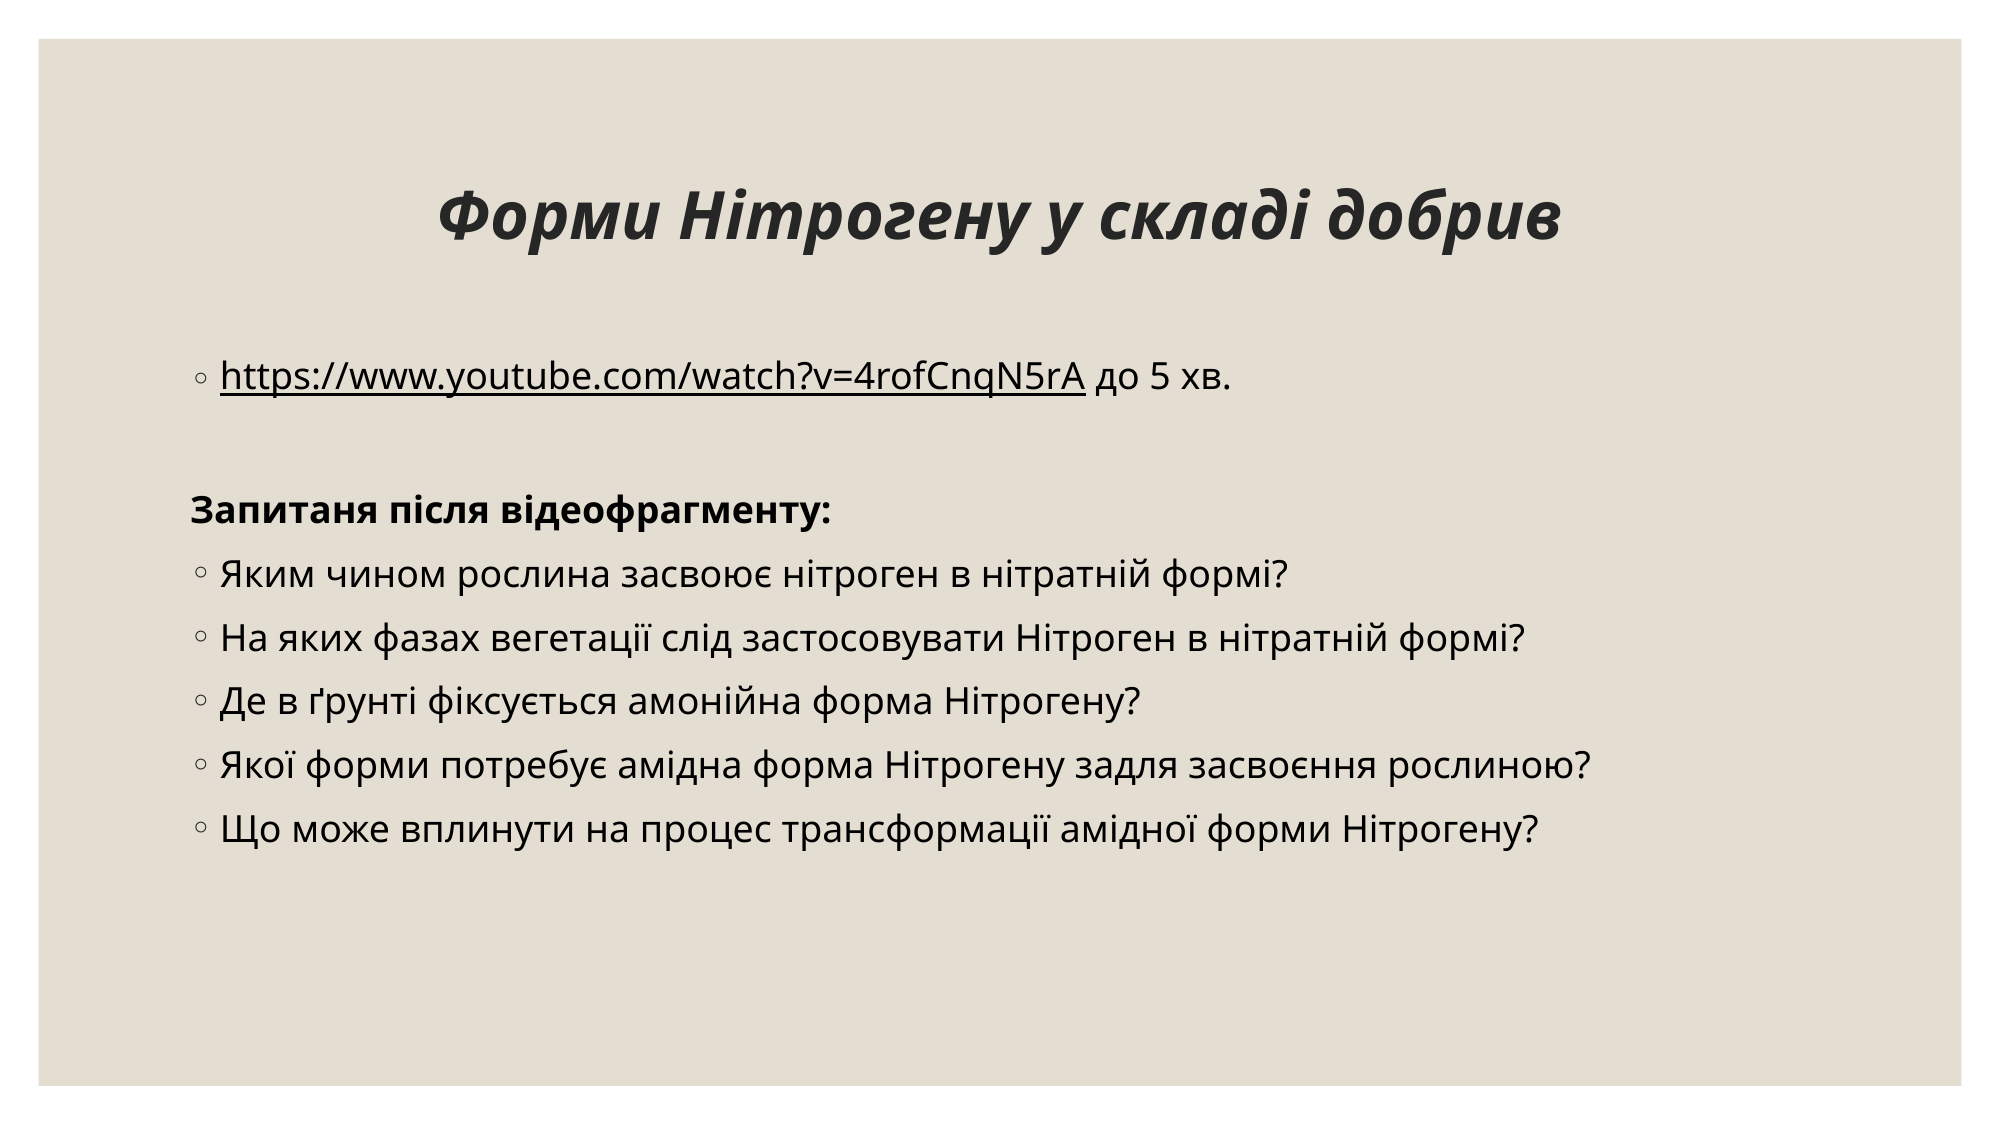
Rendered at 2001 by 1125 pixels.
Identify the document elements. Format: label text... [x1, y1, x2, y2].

list https://www.youtube.com/watch?v=4rofCnqN5rA до 5 хв. Запитаня після відеофрагменту: Яким чином рослина засвоює нітроген в нітратній формі? На яких фазах вегетації слід застосовувати Нітроген в нітратній формі? Де в ґрунті фіксується амонійна форма Нітрогену? Якої форми потребує амідна форма Нітрогену задля засвоєння рослиною? Що може вплинути на процес трансформації амідної форми Нітрогену? [174, 345, 1825, 990]
title Форми Нітрогену у складі добрив [174, 105, 1825, 331]
